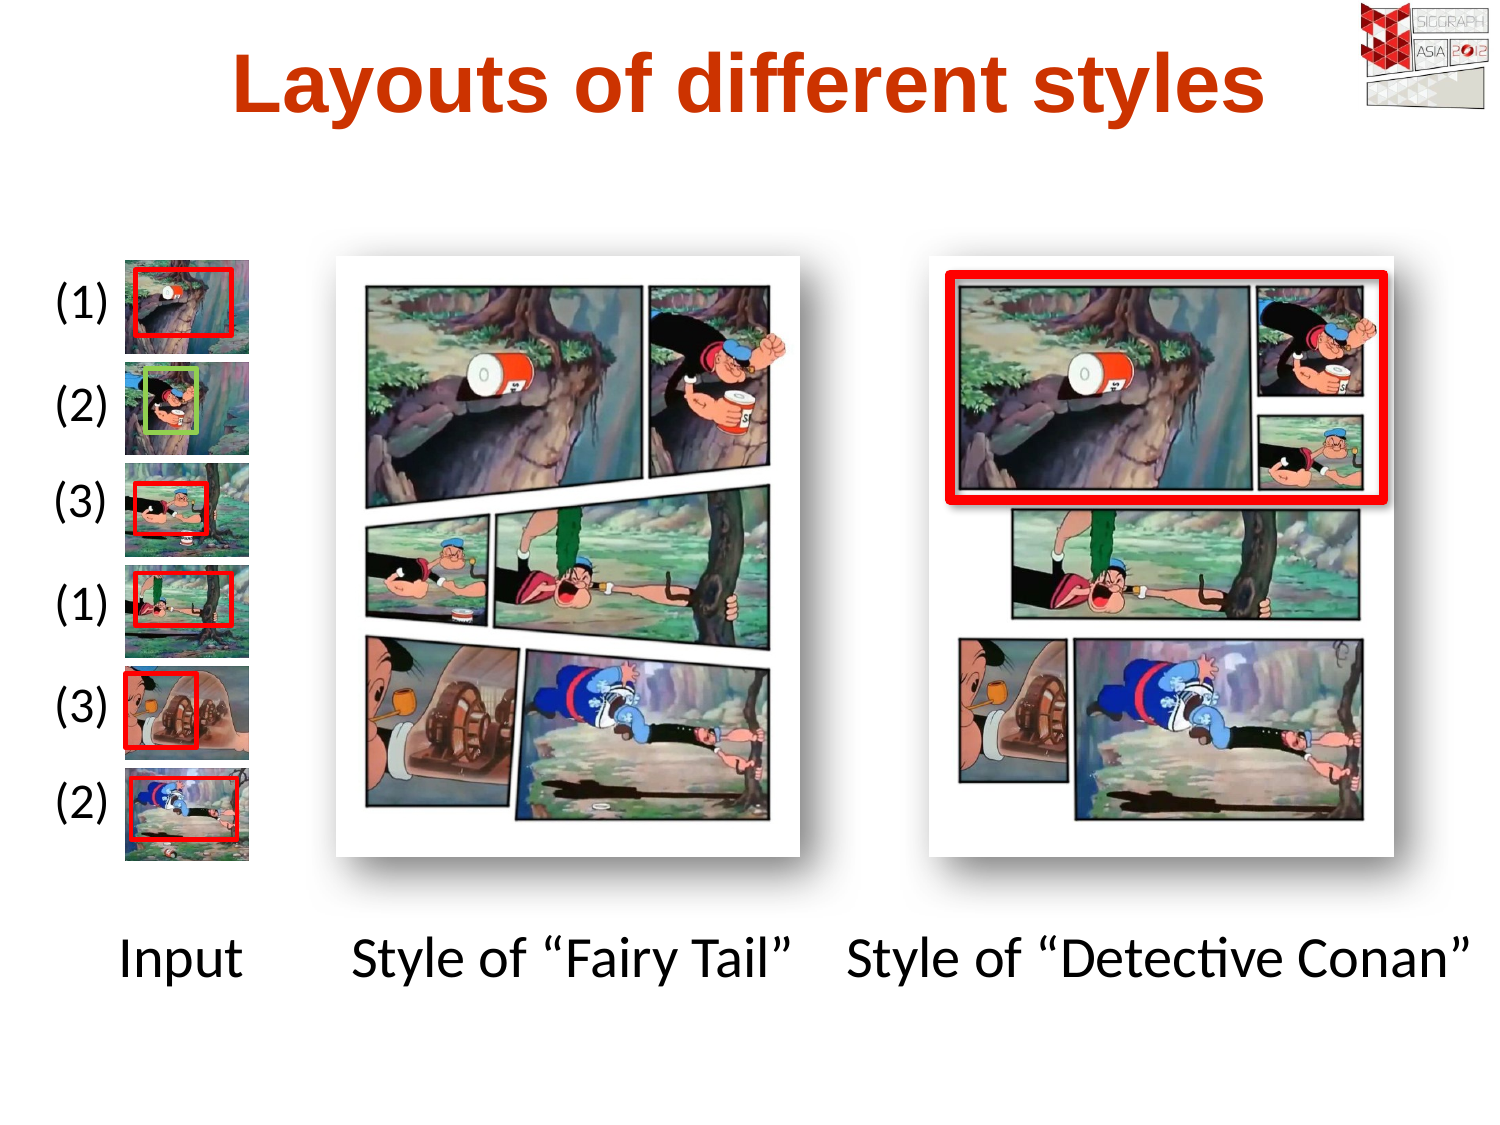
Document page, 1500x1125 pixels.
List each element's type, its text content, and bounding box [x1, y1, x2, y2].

text_box Layouts of different styles [74, 28, 1425, 132]
text_box Style of “Detective Conan” [831, 912, 1500, 997]
picture [1357, 0, 1497, 110]
text_box Input [103, 912, 264, 997]
picture [929, 256, 1394, 858]
text_box Style of “Fairy Tail” [336, 912, 813, 997]
picture [336, 256, 801, 858]
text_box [37, 260, 126, 838]
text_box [125, 260, 249, 862]
